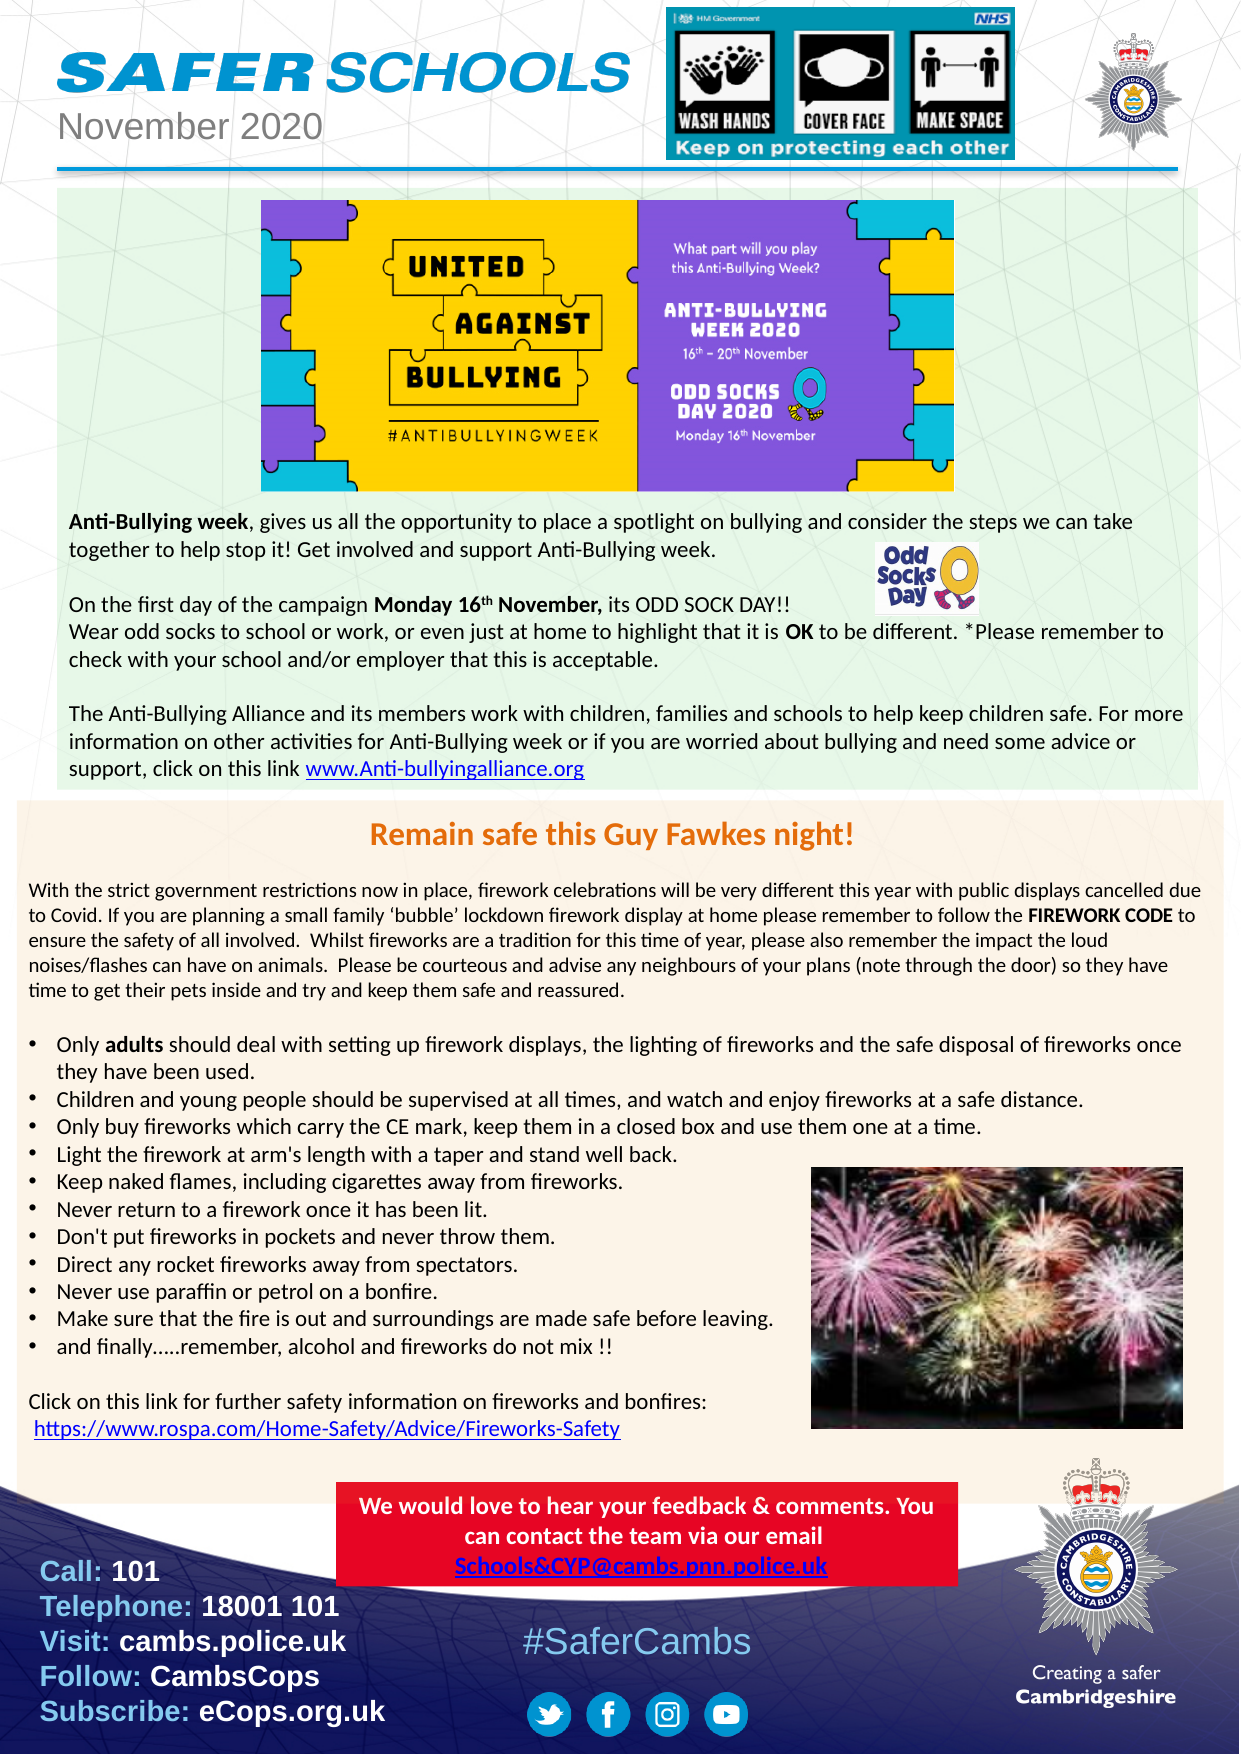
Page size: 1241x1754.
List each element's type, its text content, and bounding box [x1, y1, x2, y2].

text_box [56, 46, 638, 96]
picture [0, 0, 1241, 1429]
text_box Remain safe this Guy Fawkes night! With the strict government restrictions now in place, firework celebrations will be very different this year with public displays cancelled due to Covid. If you are planning a small family ‘bubble’ lockdown firework display at home please remember to follow the FIREWORK CODE to ensure the safety of all involved. Whilst fireworks are a tradition for this time of year, please also remember the impact the loud noises/flashes can have on animals. Please be courteous and advise any neighbours of your plans (note through the door) so they have time to get their pets inside and try and keep them safe and reassured. Only adults should deal with setting up firework displays, the lighting of fireworks and the safe disposal of fireworks once they have been used. Children and young people should be supervised at all times, and watch and enjoy fireworks at a safe distance. Only buy fireworks which carry the CE mark, keep them in a closed box and use them one at a time. Light the firework at arm's length with a taper and stand well back. Keep naked flames, including cigarettes away from fireworks. Never return to a firework once it has been lit. Don't put fireworks in pockets and never throw them. Direct any rocket fireworks away from spectators. Never use paraffin or petrol on a bonfire. Make sure that the fire is out and surroundings are made safe before leaving. and finally…..remember, alcohol and fireworks do not mix !! Click on this link for further safety information on fireworks and bonfires: https://www.rospa.com/Home-Safety/Advice/Fireworks-Safety [16, 1372, 1224, 1472]
picture [0, 1458, 1240, 1754]
